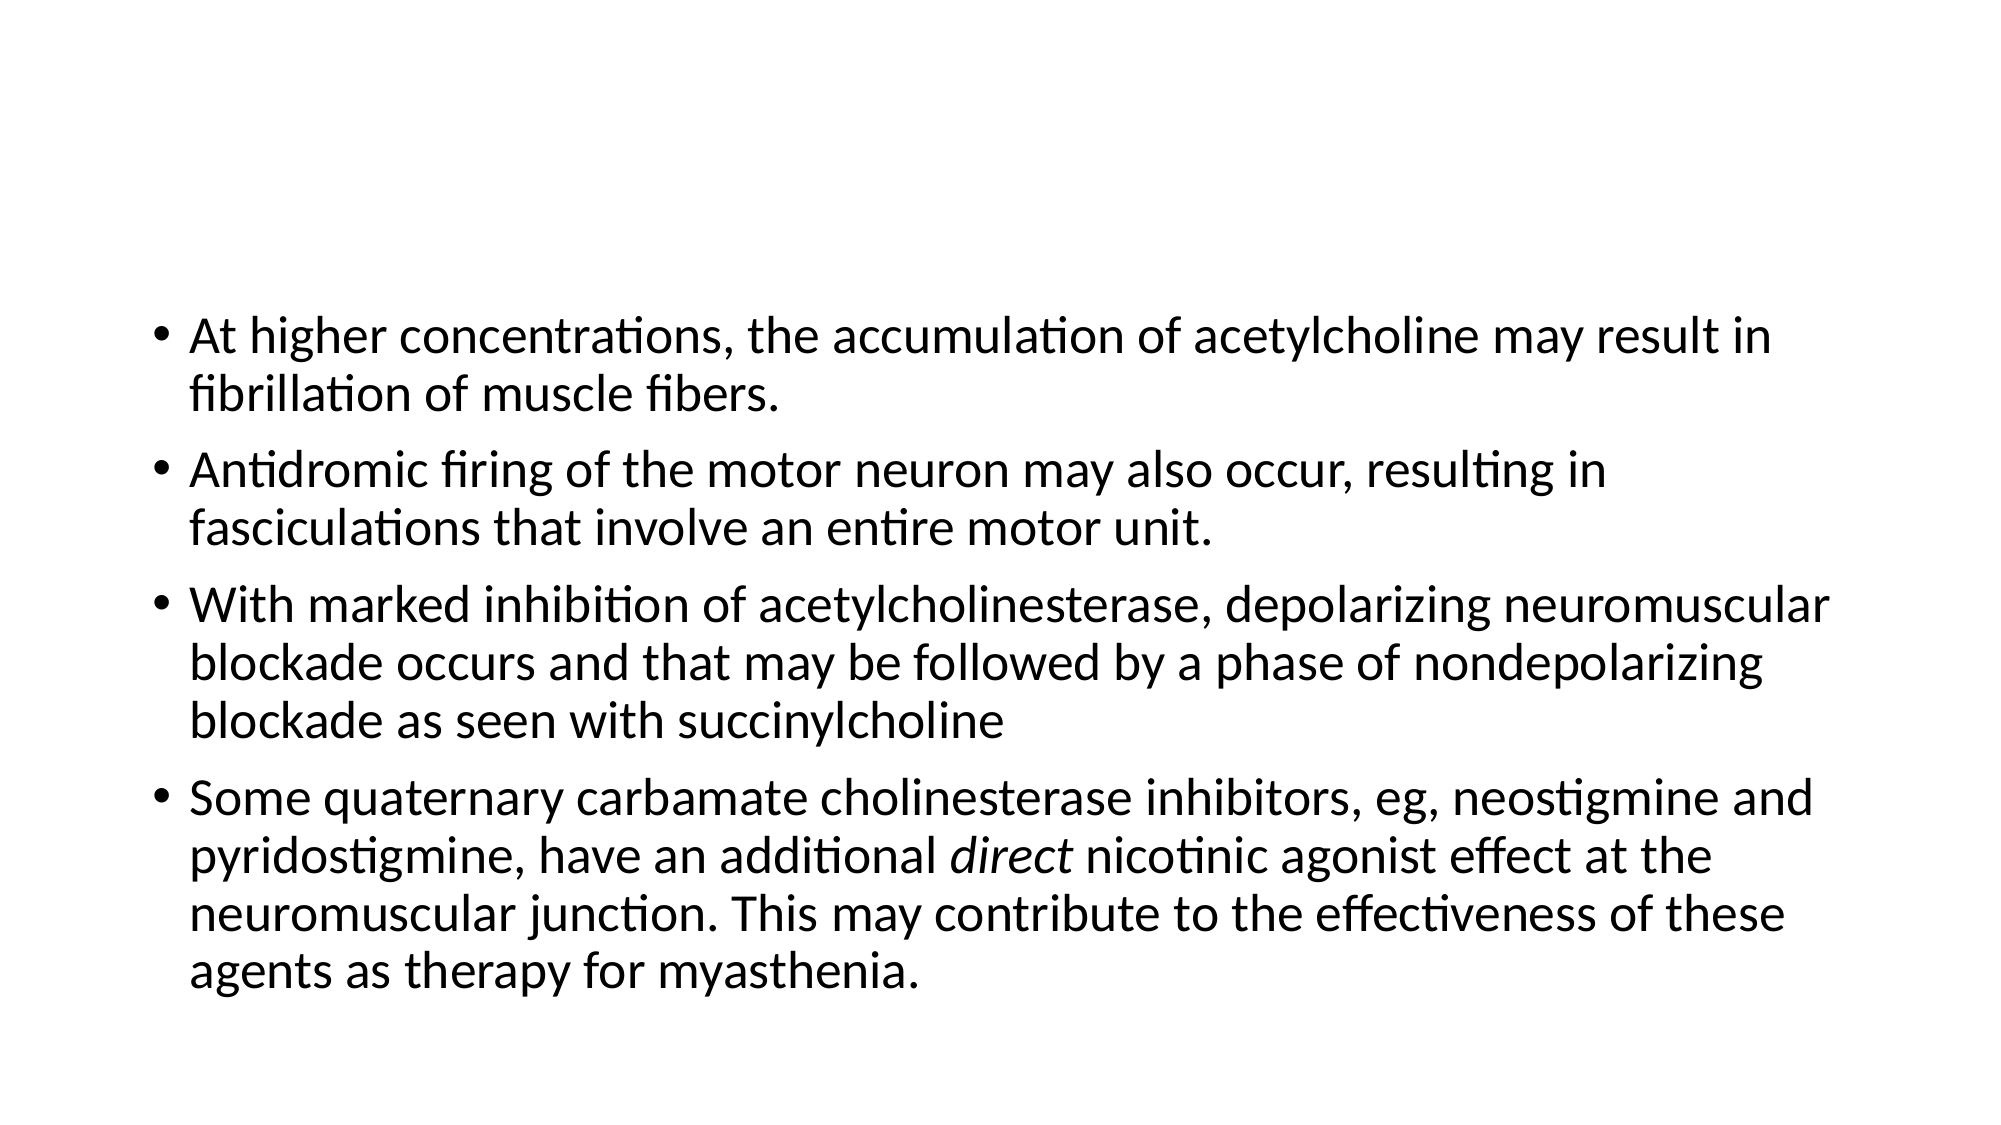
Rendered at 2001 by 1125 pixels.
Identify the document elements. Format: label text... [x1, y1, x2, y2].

list At higher concentrations, the accumulation of acetylcholine may result in fibrillation of muscle fibers. Antidromic firing of the motor neuron may also occur, resulting in fasciculations that involve an entire motor unit. With marked inhibition of acetylcholinesterase, depolarizing neuromuscular blockade occurs and that may be followed by a phase of nondepolarizing blockade as seen with succinylcholine Some quaternary carbamate cholinesterase inhibitors, eg, neostigmine and pyridostigmine, have an additional direct nicotinic agonist effect at the neuromuscular junction. This may contribute to the effectiveness of these agents as therapy for myasthenia. [137, 299, 1863, 1014]
